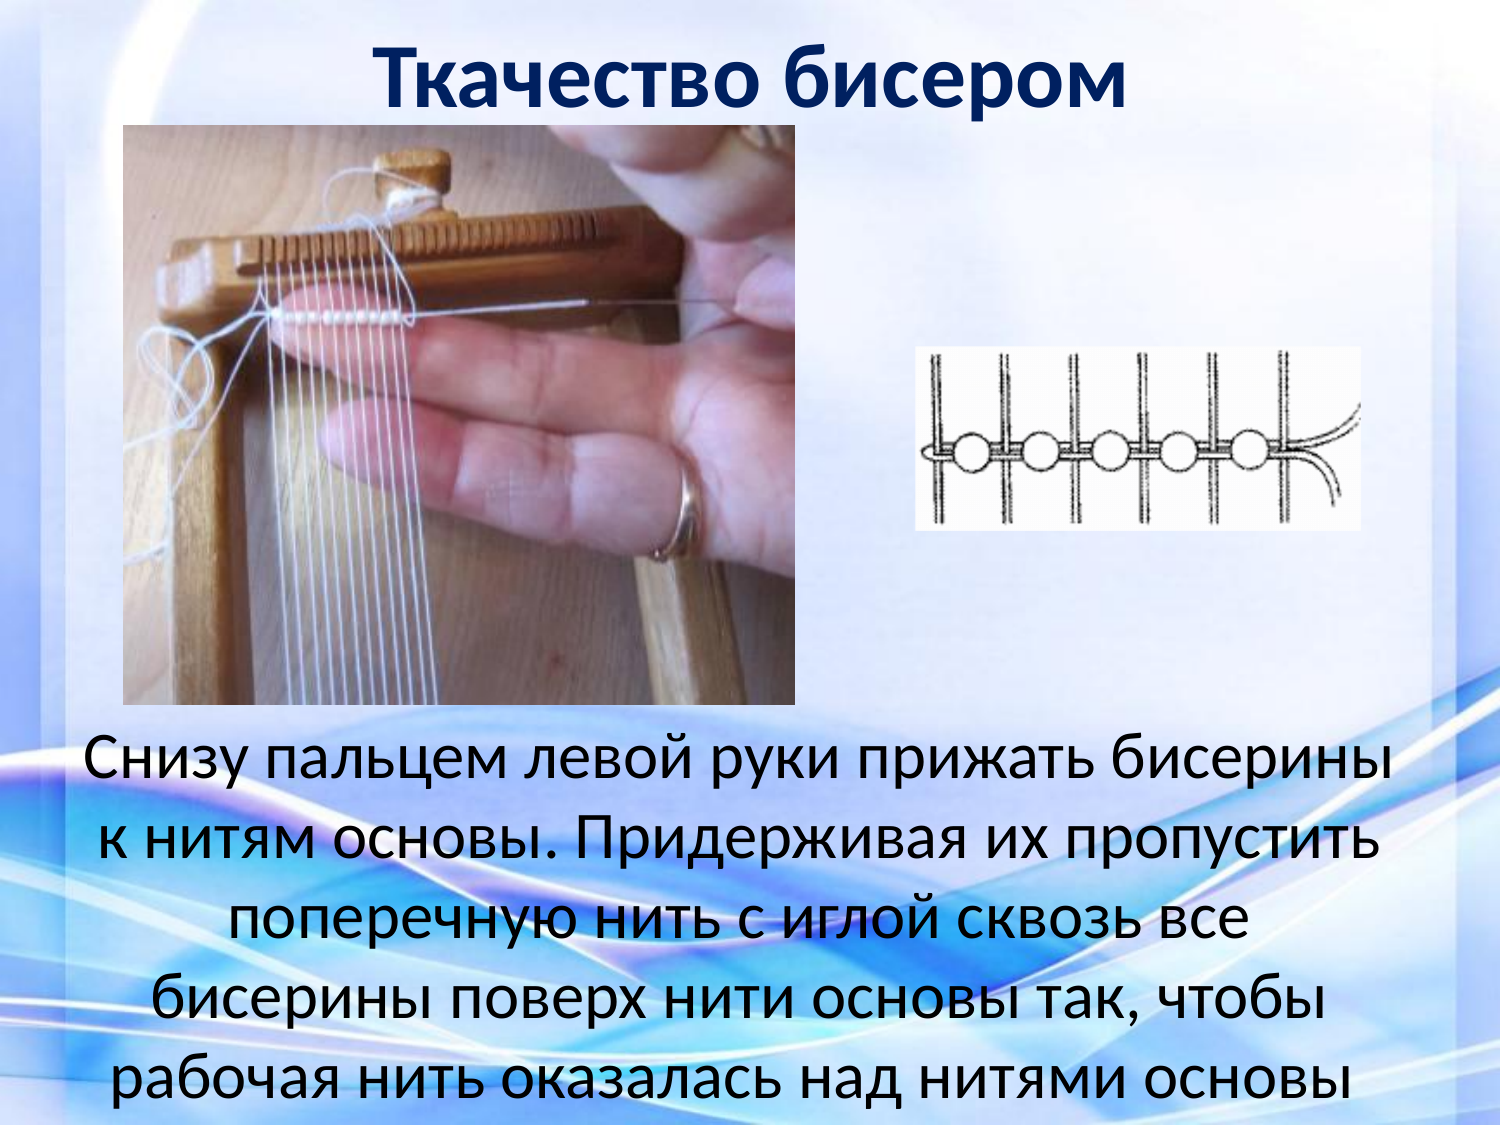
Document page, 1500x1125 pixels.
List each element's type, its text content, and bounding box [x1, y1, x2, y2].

title Ткачество бисером [76, 19, 1427, 124]
picture [0, 0, 1500, 1125]
list Снизу пальцем левой руки прижать бисерины к нитям основы. Придерживая их пропустить поперечную нить с иглой сквозь все бисерины поверх нити основы так, чтобы рабочая нить оказалась над нитями основы [64, 704, 1415, 929]
